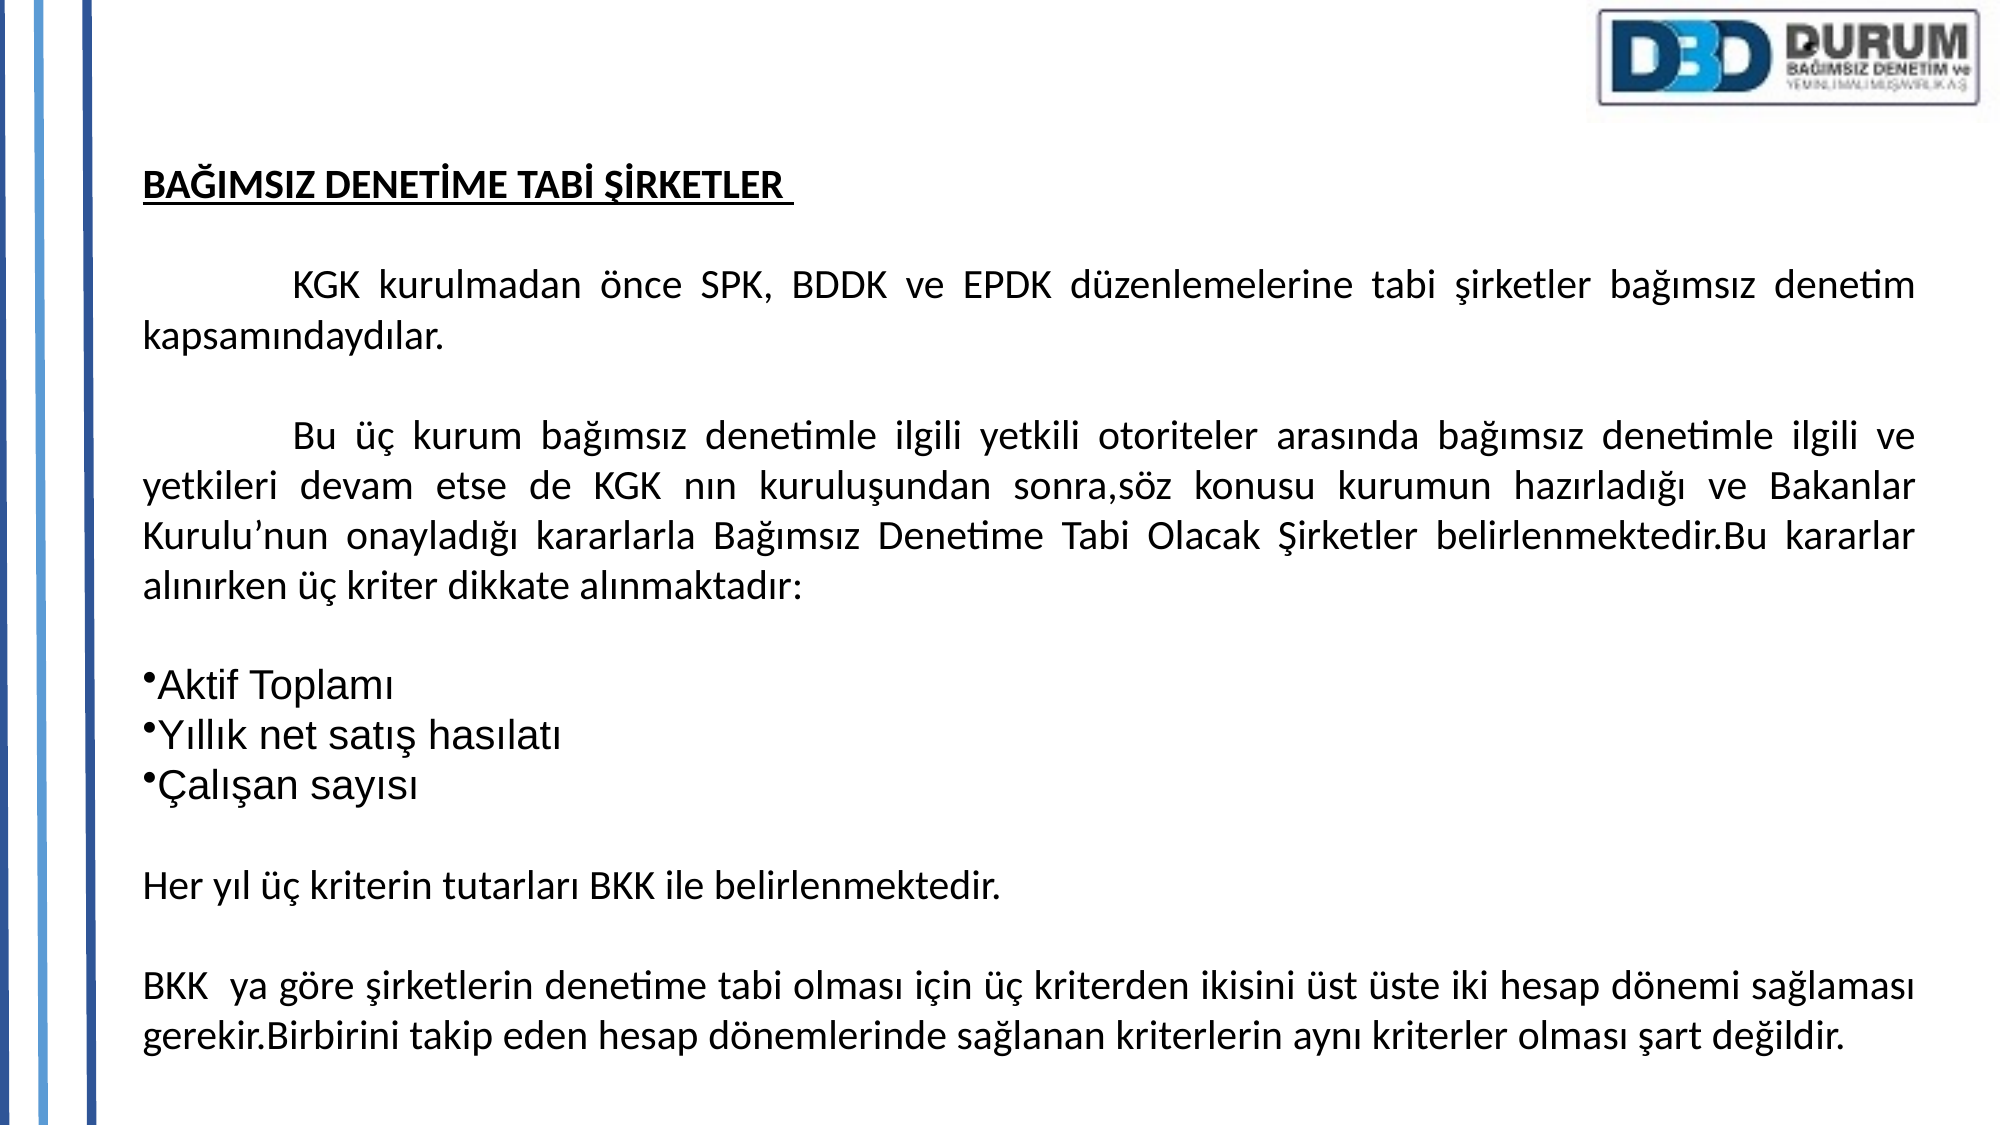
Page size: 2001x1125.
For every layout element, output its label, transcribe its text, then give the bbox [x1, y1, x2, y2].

text_box BAĞIMSIZ DENETİME TABİ ŞİRKETLER KGK kurulmadan önce SPK, BDDK ve EPDK düzenlemelerine tabi şirketler bağımsız denetim kapsamındaydılar. Bu üç kurum bağımsız denetimle ilgili yetkili otoriteler arasında bağımsız denetimle ilgili ve yetkileri devam etse de KGK nın kuruluşundan sonra,söz konusu kurumun hazırladığı ve Bakanlar Kurulu’nun onayladığı kararlarla Bağımsız Denetime Tabi Olacak Şirketler belirlenmektedir.Bu kararlar alınırken üç kriter dikkate alınmaktadır: Aktif Toplamı Yıllık net satış hasılatı Çalışan sayısı Her yıl üç kriterin tutarları BKK ile belirlenmektedir. BKK ya göre şirketlerin denetime tabi olması için üç kriterden ikisini üst üste iki hesap dönemi sağlaması gerekir.Birbirini takip eden hesap dönemlerinde sağlanan kriterlerin aynı kriterler olması şart değildir. [127, 149, 1933, 1066]
picture [1586, 0, 2000, 123]
